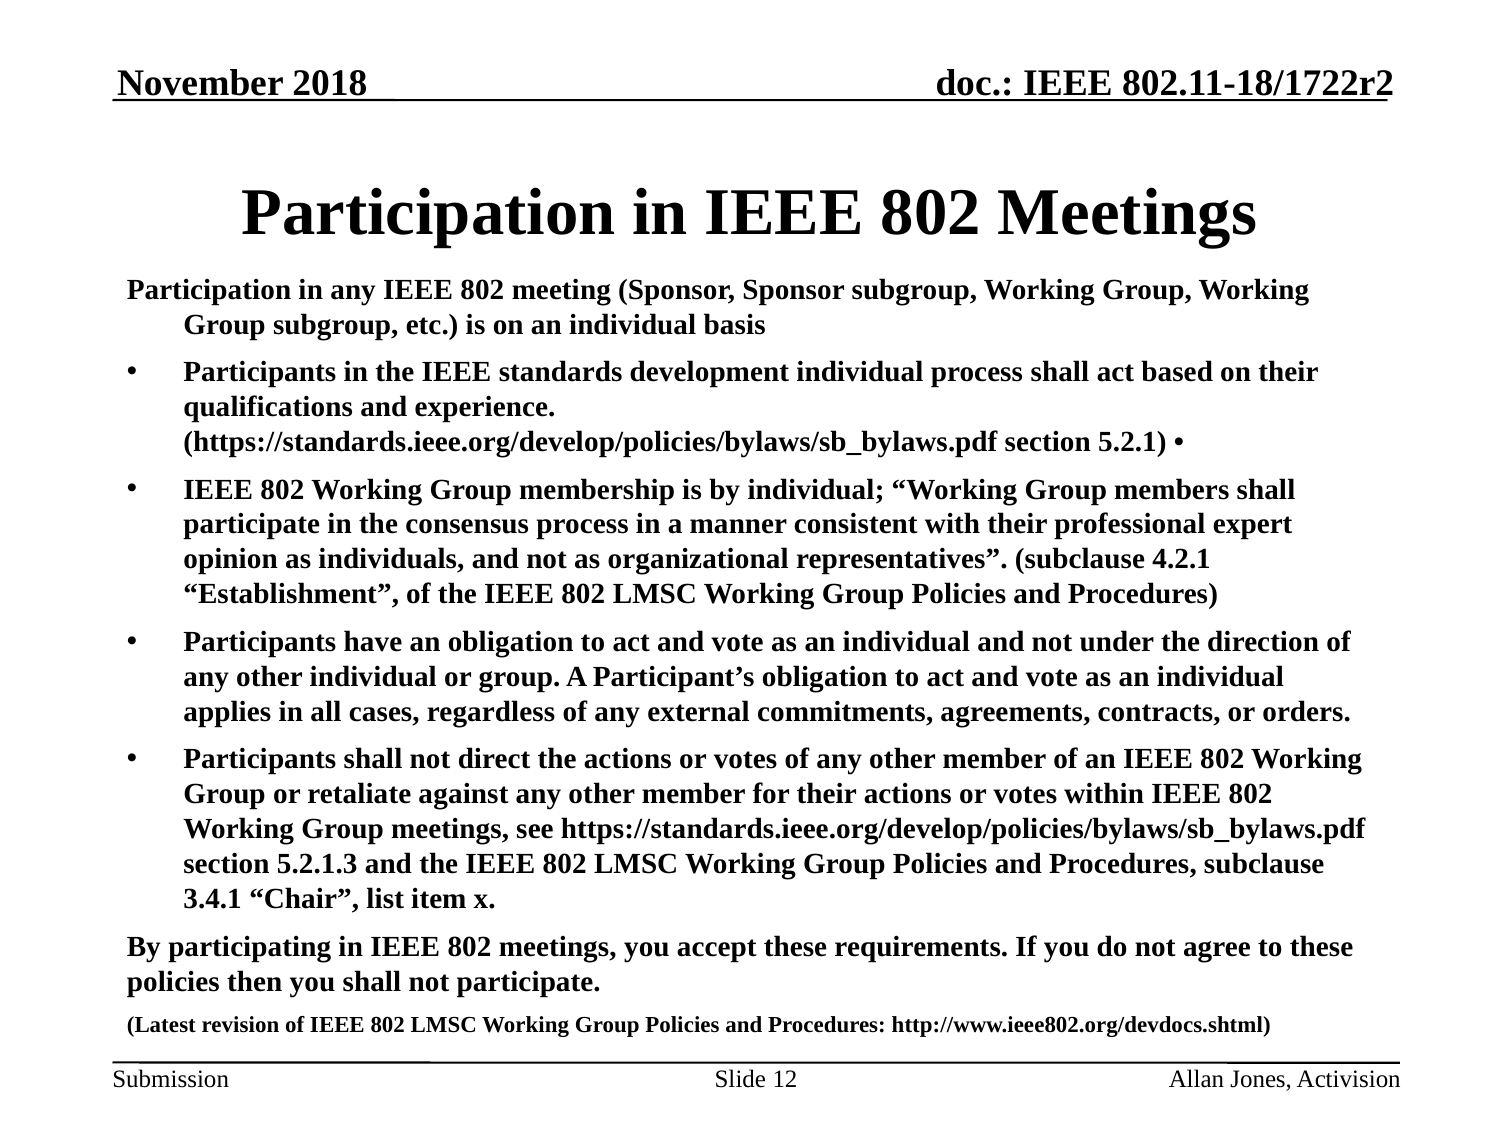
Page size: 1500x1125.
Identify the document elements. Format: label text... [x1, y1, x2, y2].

list Participation in any IEEE 802 meeting (Sponsor, Sponsor subgroup, Working Group, Working Group subgroup, etc.) is on an individual basis Participants in the IEEE standards development individual process shall act based on their qualifications and experience. (https://standards.ieee.org/develop/policies/bylaws/sb_bylaws.pdf section 5.2.1) • IEEE 802 Working Group membership is by individual; “Working Group members shall participate in the consensus process in a manner consistent with their professional expert opinion as individuals, and not as organizational representatives”. (subclause 4.2.1 “Establishment”, of the IEEE 802 LMSC Working Group Policies and Procedures) Participants have an obligation to act and vote as an individual and not under the direction of any other individual or group. A Participant’s obligation to act and vote as an individual applies in all cases, regardless of any external commitments, agreements, contracts, or orders. Participants shall not direct the actions or votes of any other member of an IEEE 802 Working Group or retaliate against any other member for their actions or votes within IEEE 802 Working Group meetings, see https://standards.ieee.org/develop/policies/bylaws/sb_bylaws.pdf section 5.2.1.3 and the IEEE 802 LMSC Working Group Policies and Procedures, subclause 3.4.1 “Chair”, list item x. By participating in IEEE 802 meetings, you accept these requirements. If you do not agree to these policies then you shall not participate. (Latest revision of IEEE 802 LMSC Working Group Policies and Procedures: http://www.ieee802.org/devdocs.shtml) [111, 262, 1388, 1051]
footer Allan Jones, Activision [1007, 1061, 1402, 1093]
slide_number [116, 58, 507, 104]
title Participation in IEEE 802 Meetings [112, 111, 1388, 262]
slide_number Slide 12 [712, 1061, 800, 1123]
